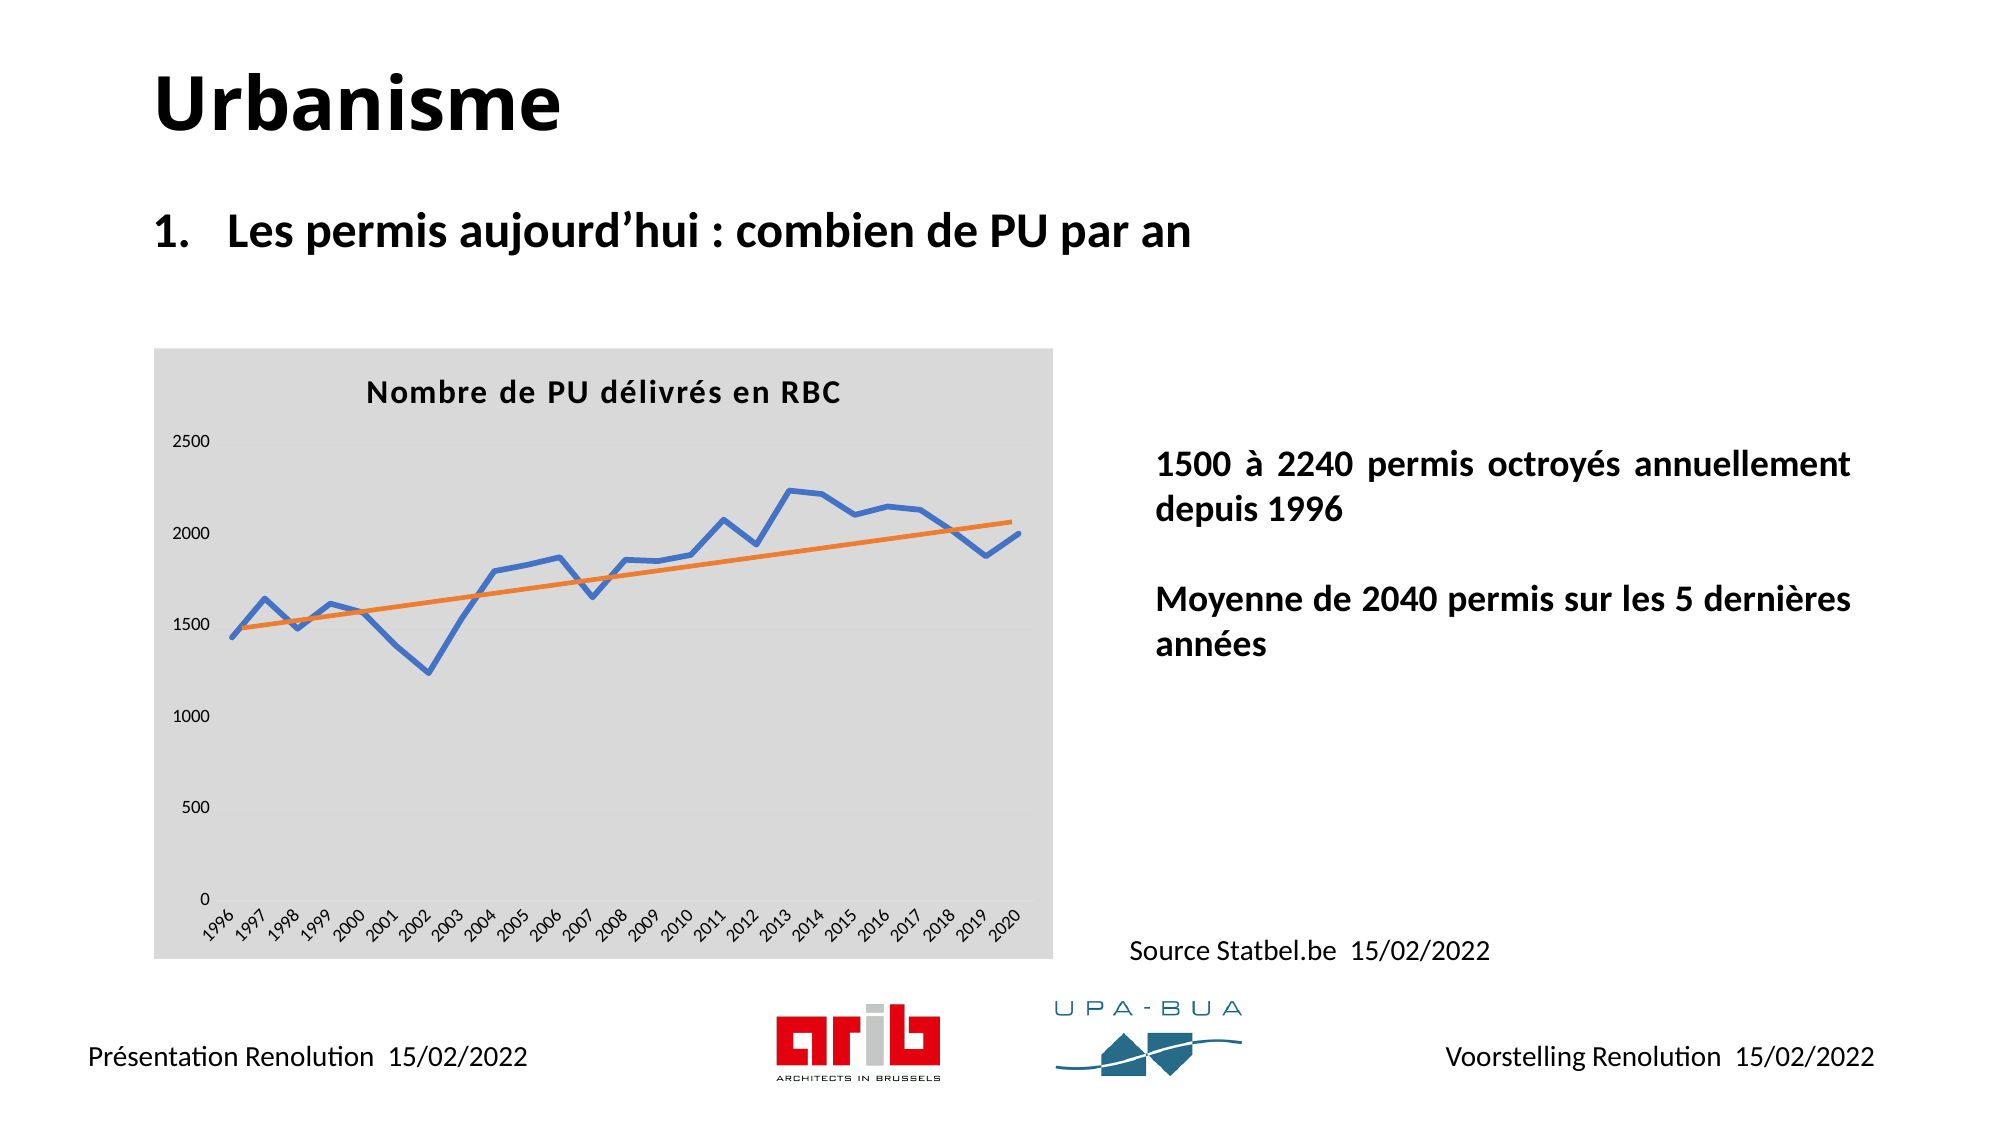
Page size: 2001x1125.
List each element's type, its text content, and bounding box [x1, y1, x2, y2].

title Urbanisme [137, 59, 1863, 153]
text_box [241, 521, 1013, 629]
text_box Source Statbel.be 15/02/2022 [1114, 923, 1587, 974]
text_box Voorstelling Renolution 15/02/2022 [1430, 1029, 1958, 1080]
picture [772, 1000, 943, 1084]
text_box Présentation Renolution 15/02/2022 [73, 1029, 686, 1080]
text_box 1500 à 2240 permis octroyés annuellement depuis 1996 Moyenne de 2040 permis sur les 5 dernières années [1140, 431, 1867, 821]
chart [154, 348, 1054, 959]
list Les permis aujourd’hui : combien de PU par an [137, 196, 1649, 847]
picture [1053, 1000, 1244, 1078]
